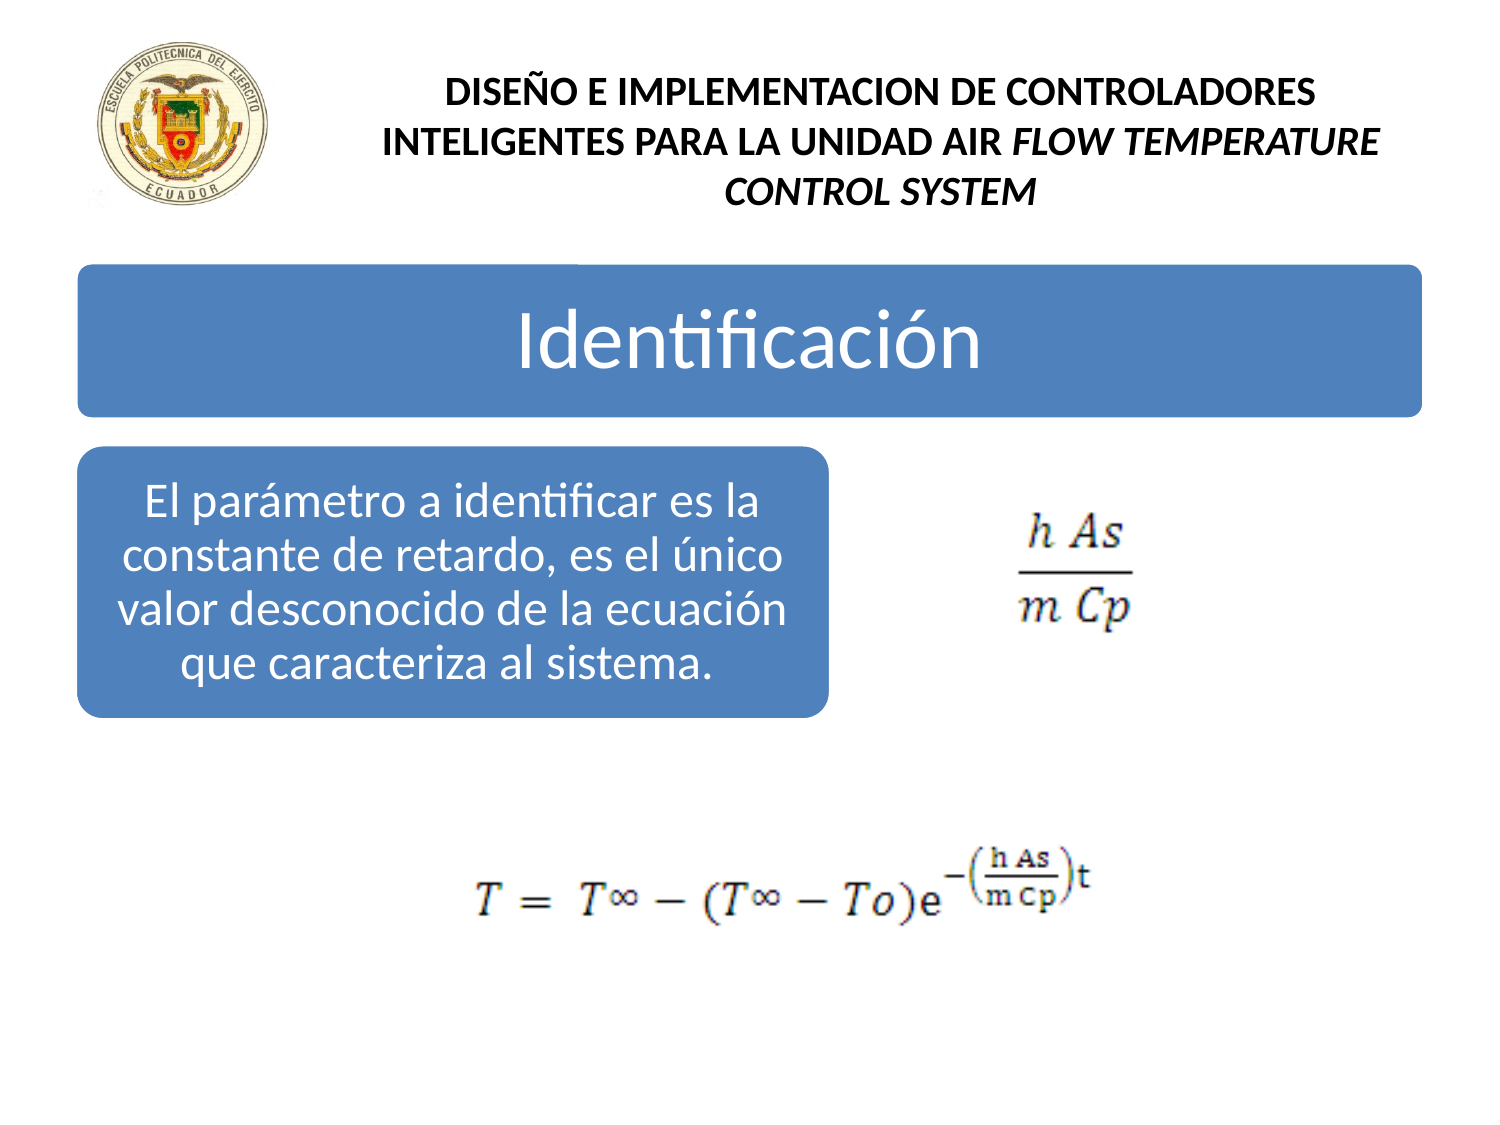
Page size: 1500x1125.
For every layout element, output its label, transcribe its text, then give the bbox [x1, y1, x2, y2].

picture [974, 479, 1176, 681]
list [74, 262, 1426, 740]
picture [430, 833, 1104, 965]
title DISEÑO E IMPLEMENTACION DE CONTROLADORES INTELIGENTES PARA LA UNIDAD AIR FLOW TEMPERATURE CONTROL SYSTEM [336, 45, 1425, 233]
picture [88, 42, 278, 209]
